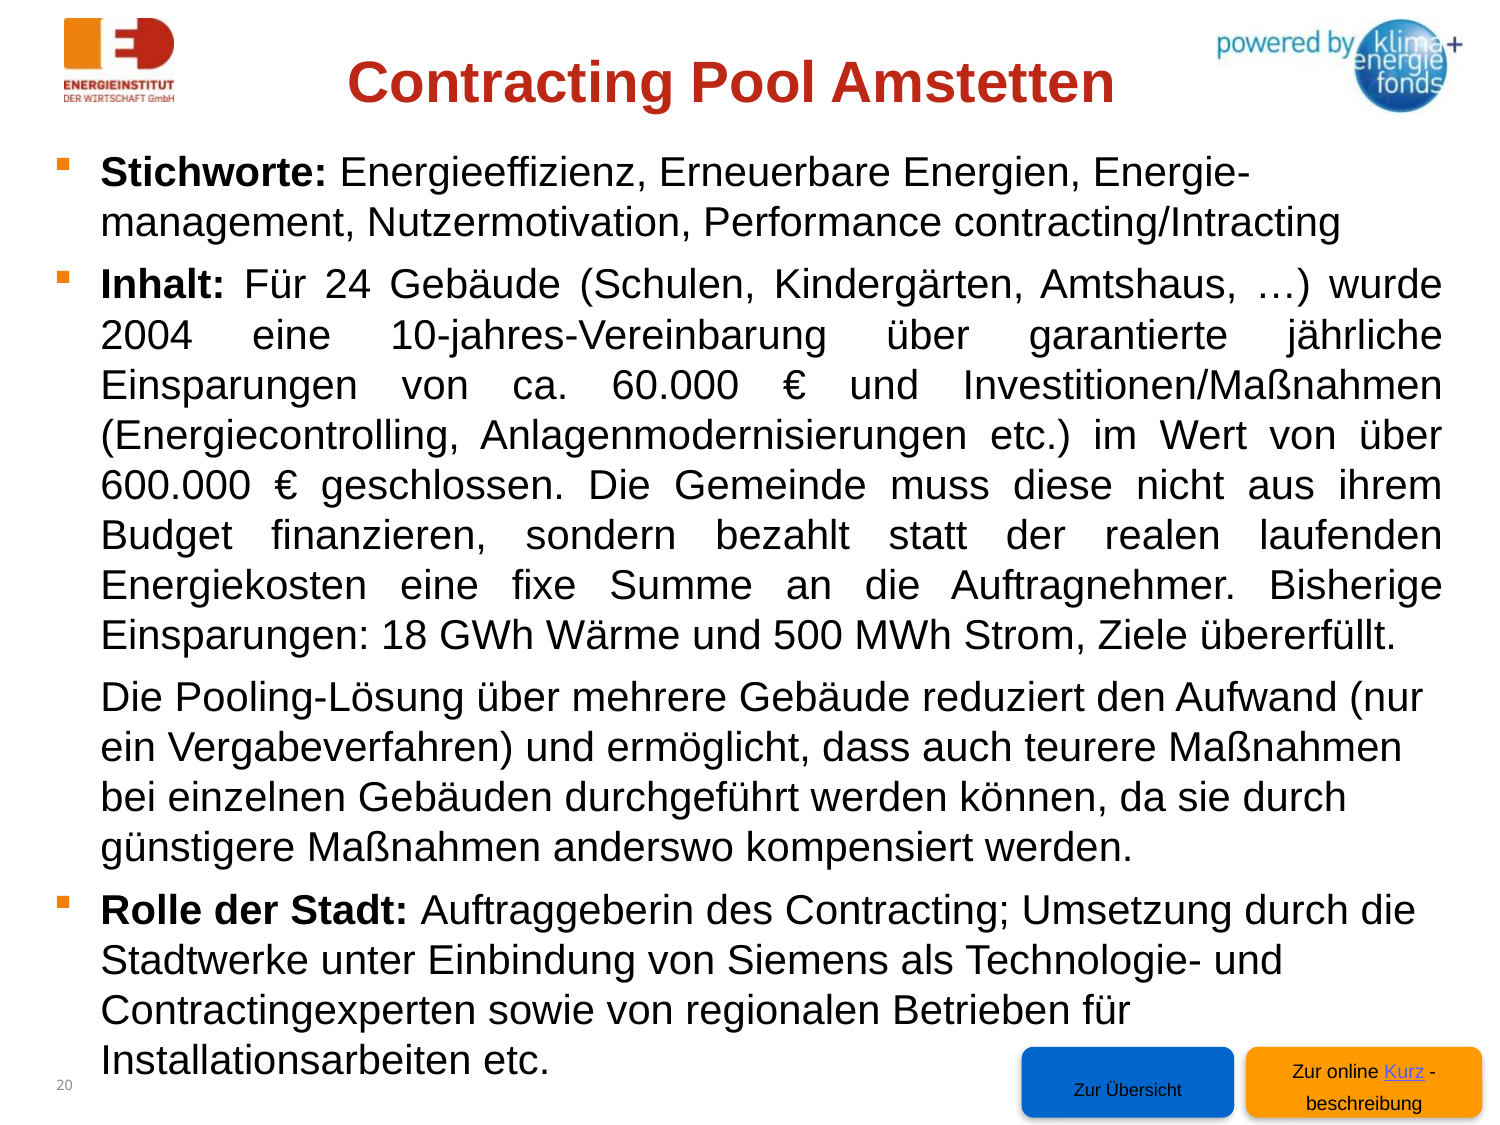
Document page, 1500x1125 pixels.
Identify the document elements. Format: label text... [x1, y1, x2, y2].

picture [1216, 18, 1465, 114]
text_box Zur online Kurz -beschreibung [1246, 1046, 1483, 1118]
picture [64, 18, 174, 102]
list Stichworte: Energieeffizienz, Erneuerbare Energien, Energie-management, Nutzermotivation, Performance contracting/Intracting Inhalt: Für 24 Gebäude (Schulen, Kindergärten, Amtshaus, …) wurde 2004 eine 10-jahres-Vereinbarung über garantierte jährliche Einsparungen von ca. 60.000 € und Investitionen/Maßnahmen (Energiecontrolling, Anlagenmodernisierungen etc.) im Wert von über 600.000 € geschlossen. Die Gemeinde muss diese nicht aus ihrem Budget finanzieren, sondern bezahlt statt der realen laufenden Energiekosten eine fixe Summe an die Auftragnehmer. Bisherige Einsparungen: 18 GWh Wärme und 500 MWh Strom, Ziele übererfüllt. Die Pooling-Lösung über mehrere Gebäude reduziert den Aufwand (nur ein Vergabeverfahren) und ermöglicht, dass auch teurere Maßnahmen bei einzelnen Gebäuden durchgeführt werden können, da sie durch günstigere Maßnahmen anderswo kompensiert werden. Rolle der Stadt: Auftraggeberin des Contracting; Umsetzung durch die Stadtwerke unter Einbindung von Siemens als Technologie- und Contractingexperten sowie von regionalen Betrieben für Installationsarbeiten etc. [29, 136, 1460, 1012]
text_box Zur Übersicht [1021, 1046, 1235, 1118]
slide_number 20 [41, 1046, 392, 1107]
title Contracting Pool Amstetten [88, 66, 1377, 136]
